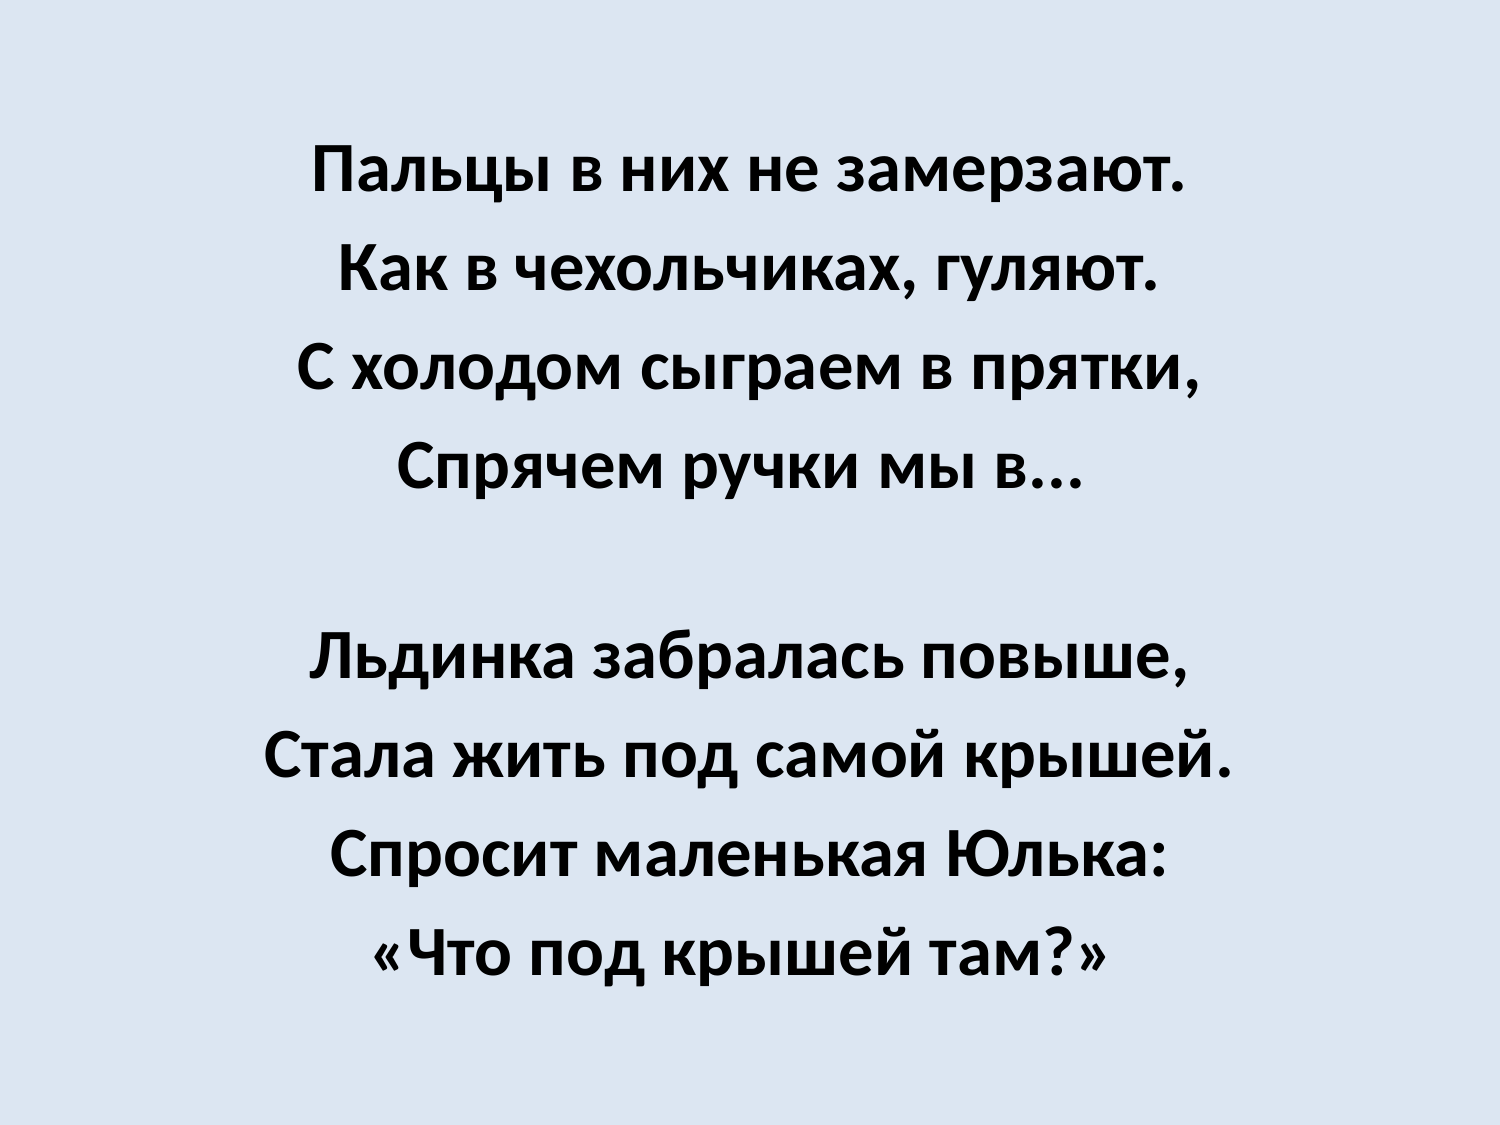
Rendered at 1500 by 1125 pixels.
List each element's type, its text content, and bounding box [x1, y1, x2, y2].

list Пальцы в них не замерзают. Как в чехольчиках, гуляют. С холодом сыграем в прятки, Спрячем ручки мы в... Льдинка забралась повыше, Стала жить под самой крышей. Спросит маленькая Юлька: «Что под крышей там?» [75, 113, 1425, 1005]
